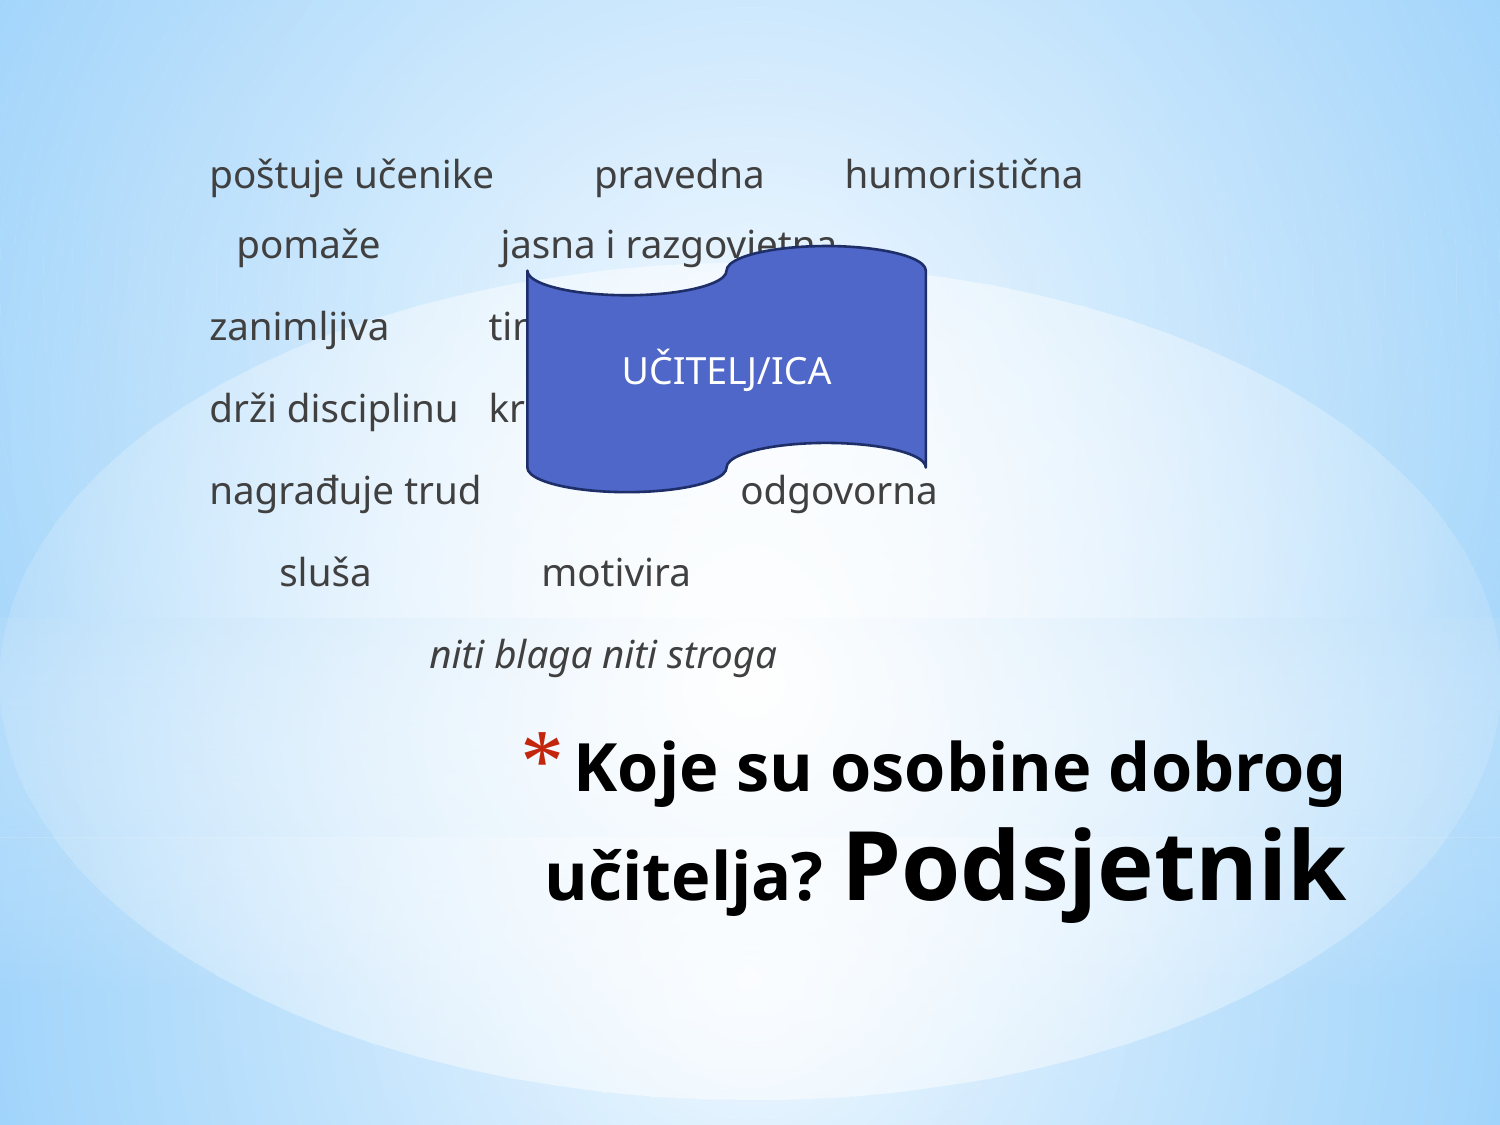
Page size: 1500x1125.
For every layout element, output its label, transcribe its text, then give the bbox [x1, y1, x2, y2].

list poštuje učenike pravedna humoristična pomaže jasna i razgovjetna zanimljiva timski rad drži disciplinu kreativna nagrađuje trud odgovorna sluša motivira niti blaga niti stroga [187, 120, 1238, 690]
title Koje su osobine dobrog učitelja? Podsjetnik [294, 717, 1363, 905]
text_box UČITELJ/ICA [526, 244, 928, 494]
